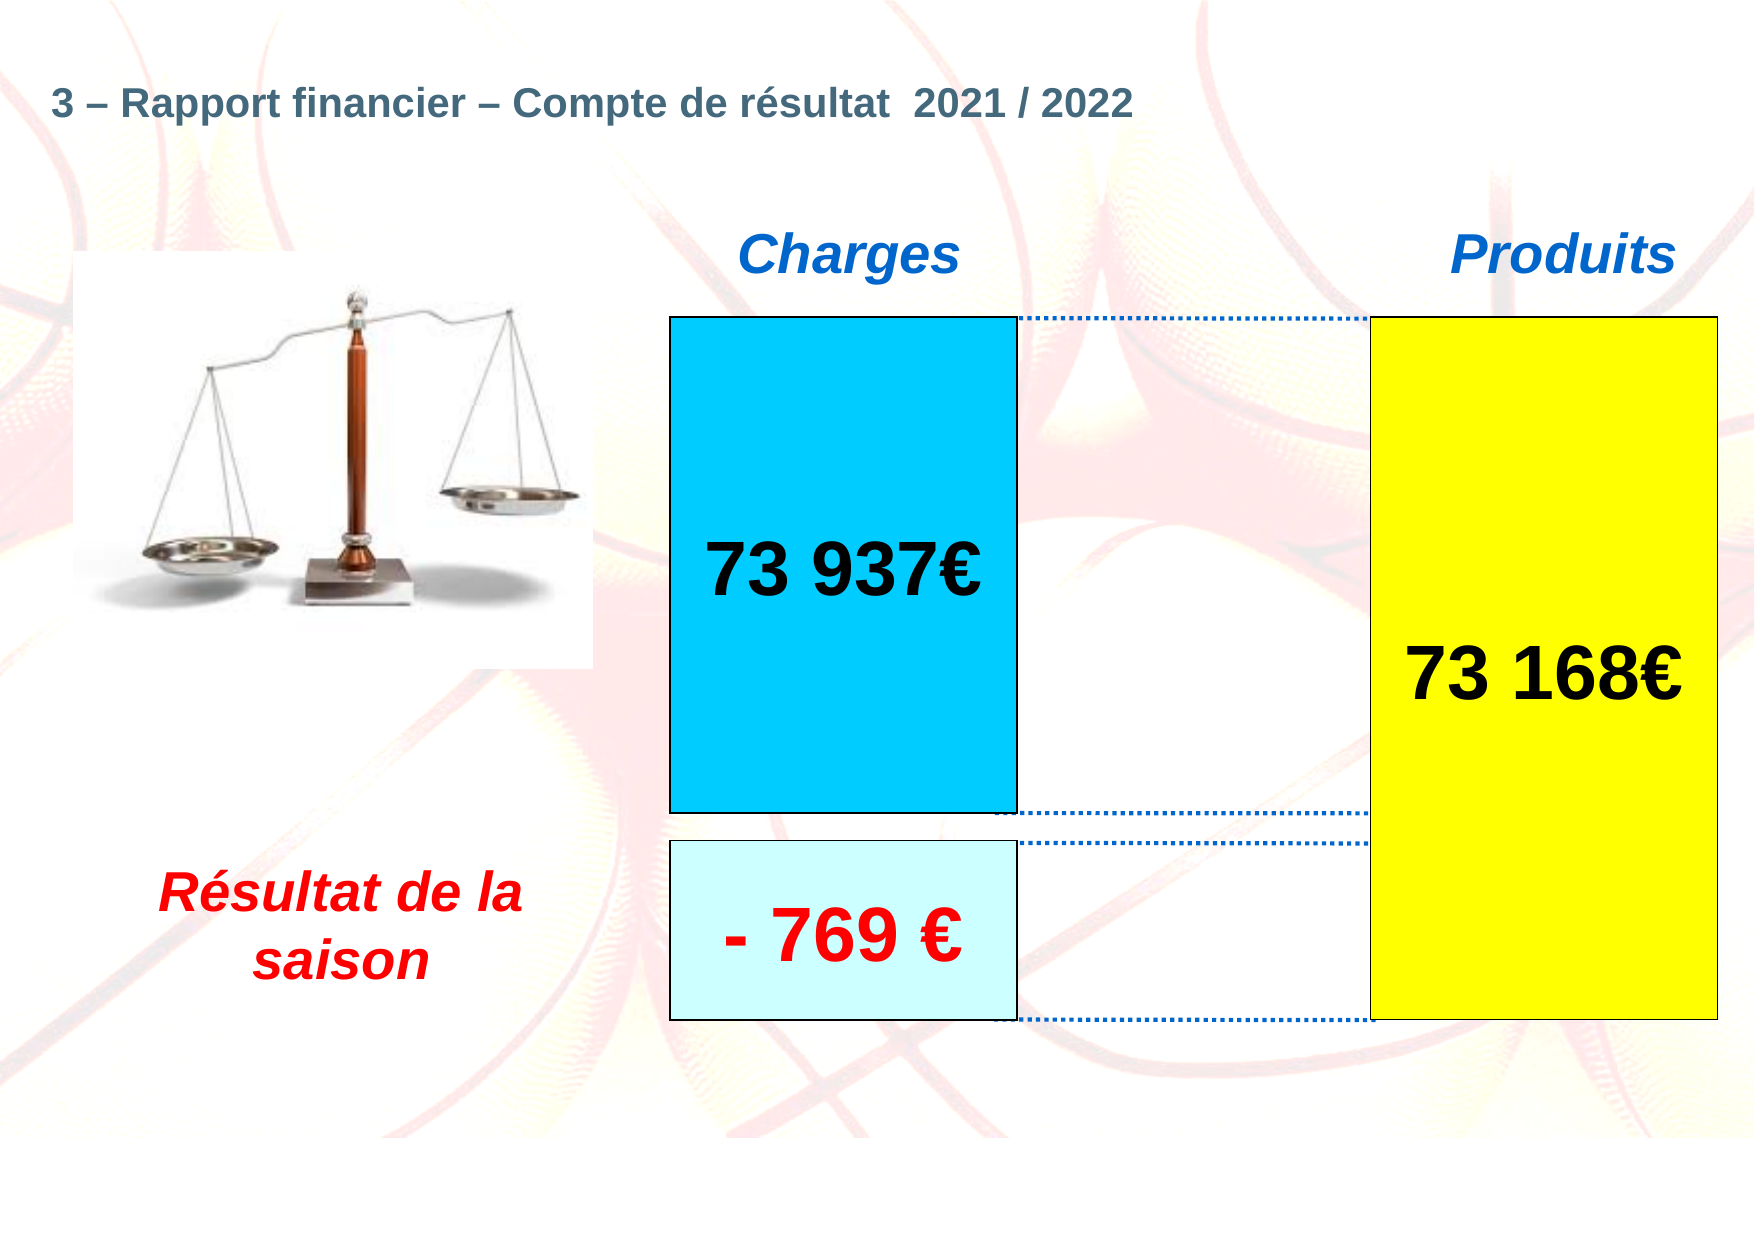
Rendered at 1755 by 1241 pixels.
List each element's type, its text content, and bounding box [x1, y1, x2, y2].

text_box 3 – Rapport financier – Compte de résultat 2021 / 2022 [51, 27, 1718, 180]
text_box Résultat de la saison [59, 846, 624, 1000]
text_box 73 168€ [1370, 317, 1718, 1020]
text_box Charges [704, 208, 995, 294]
text_box Produits [1402, 208, 1727, 294]
text_box 73 937€ [669, 317, 1018, 814]
picture [72, 251, 593, 669]
text_box - 769 € [669, 840, 1018, 1020]
